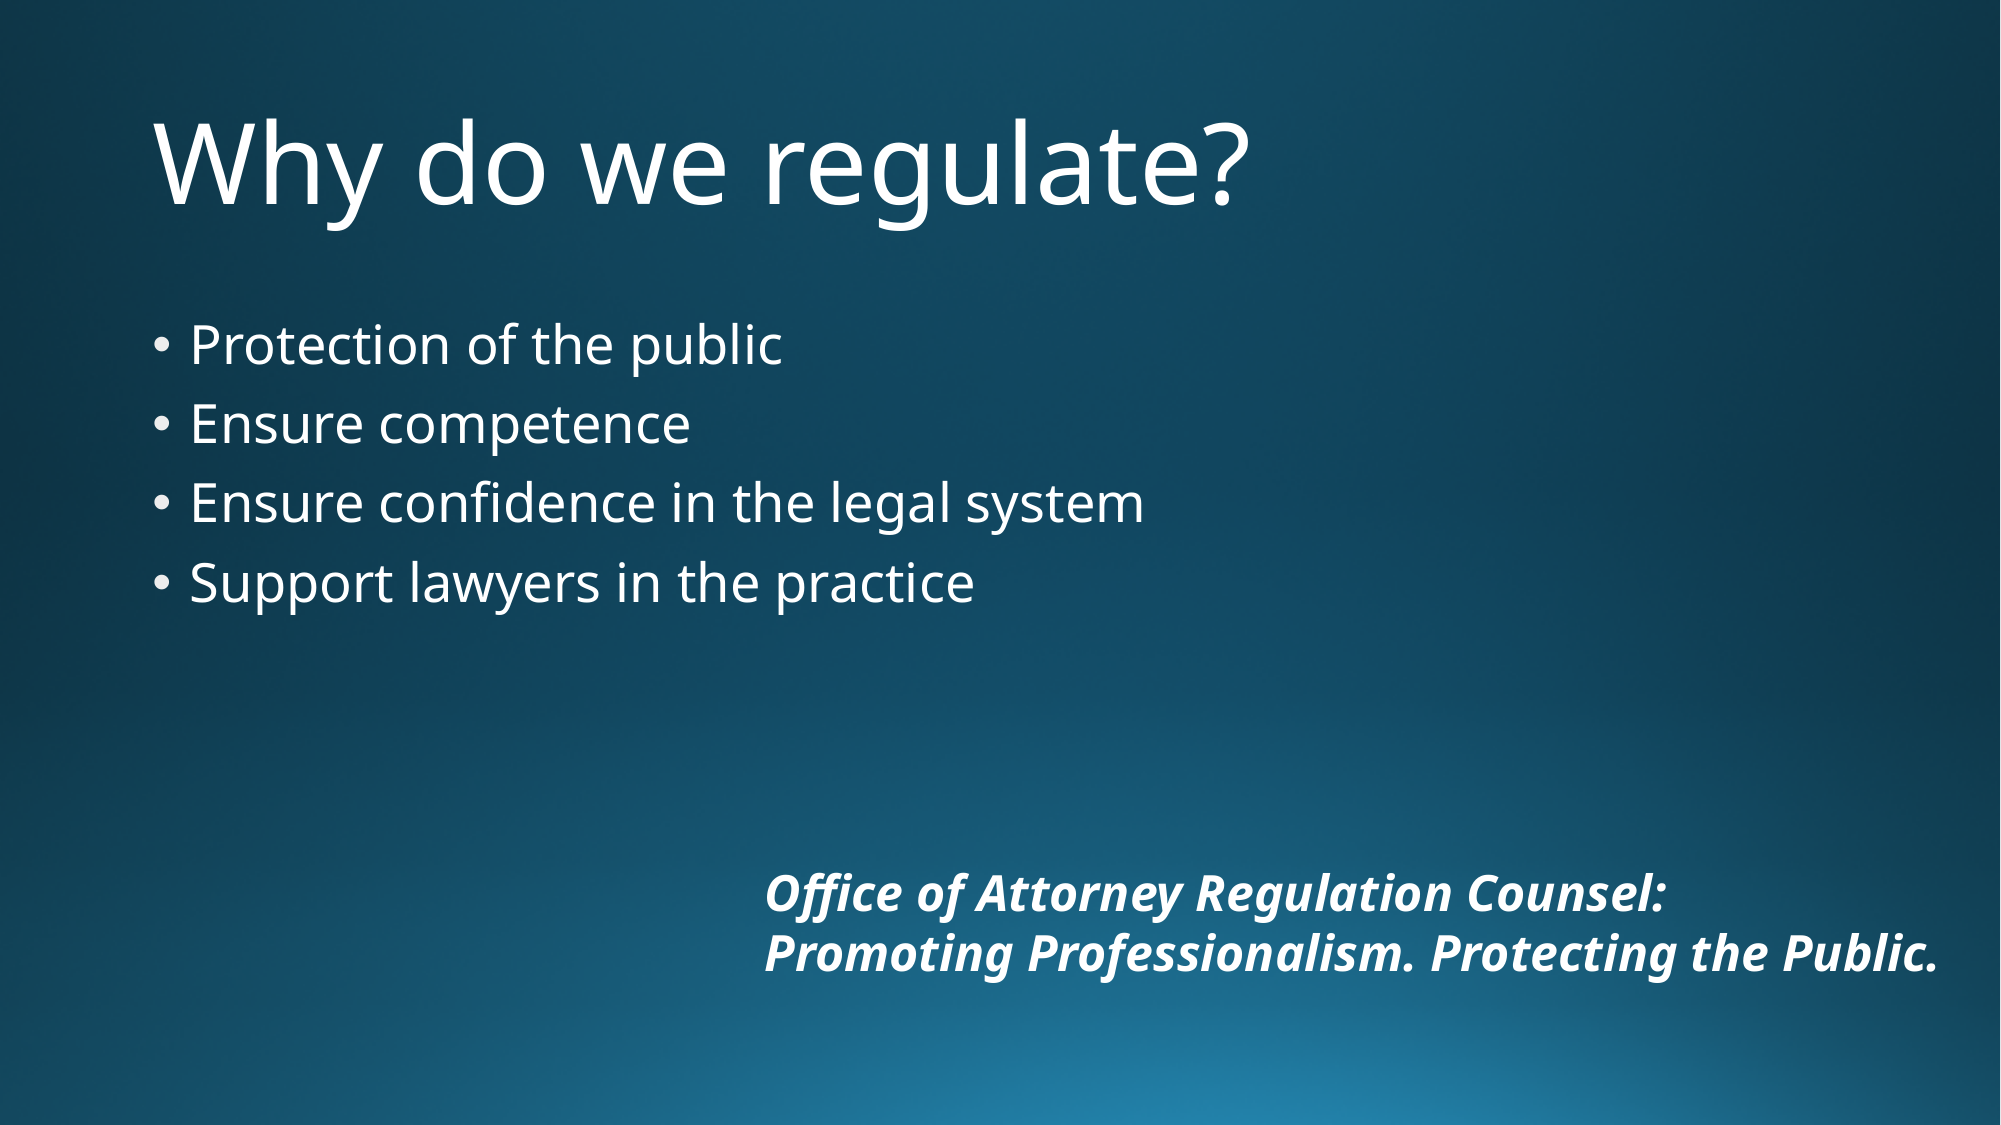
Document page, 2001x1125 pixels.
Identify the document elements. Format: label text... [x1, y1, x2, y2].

list Protection of the public Ensure competence Ensure confidence in the legal system Support lawyers in the practice [137, 224, 1606, 975]
text_box Office of Attorney Regulation Counsel: Promoting Professionalism. Protecting the Public. [750, 854, 1957, 990]
picture [0, 0, 2001, 1125]
title Why do we regulate? [137, 59, 1863, 278]
